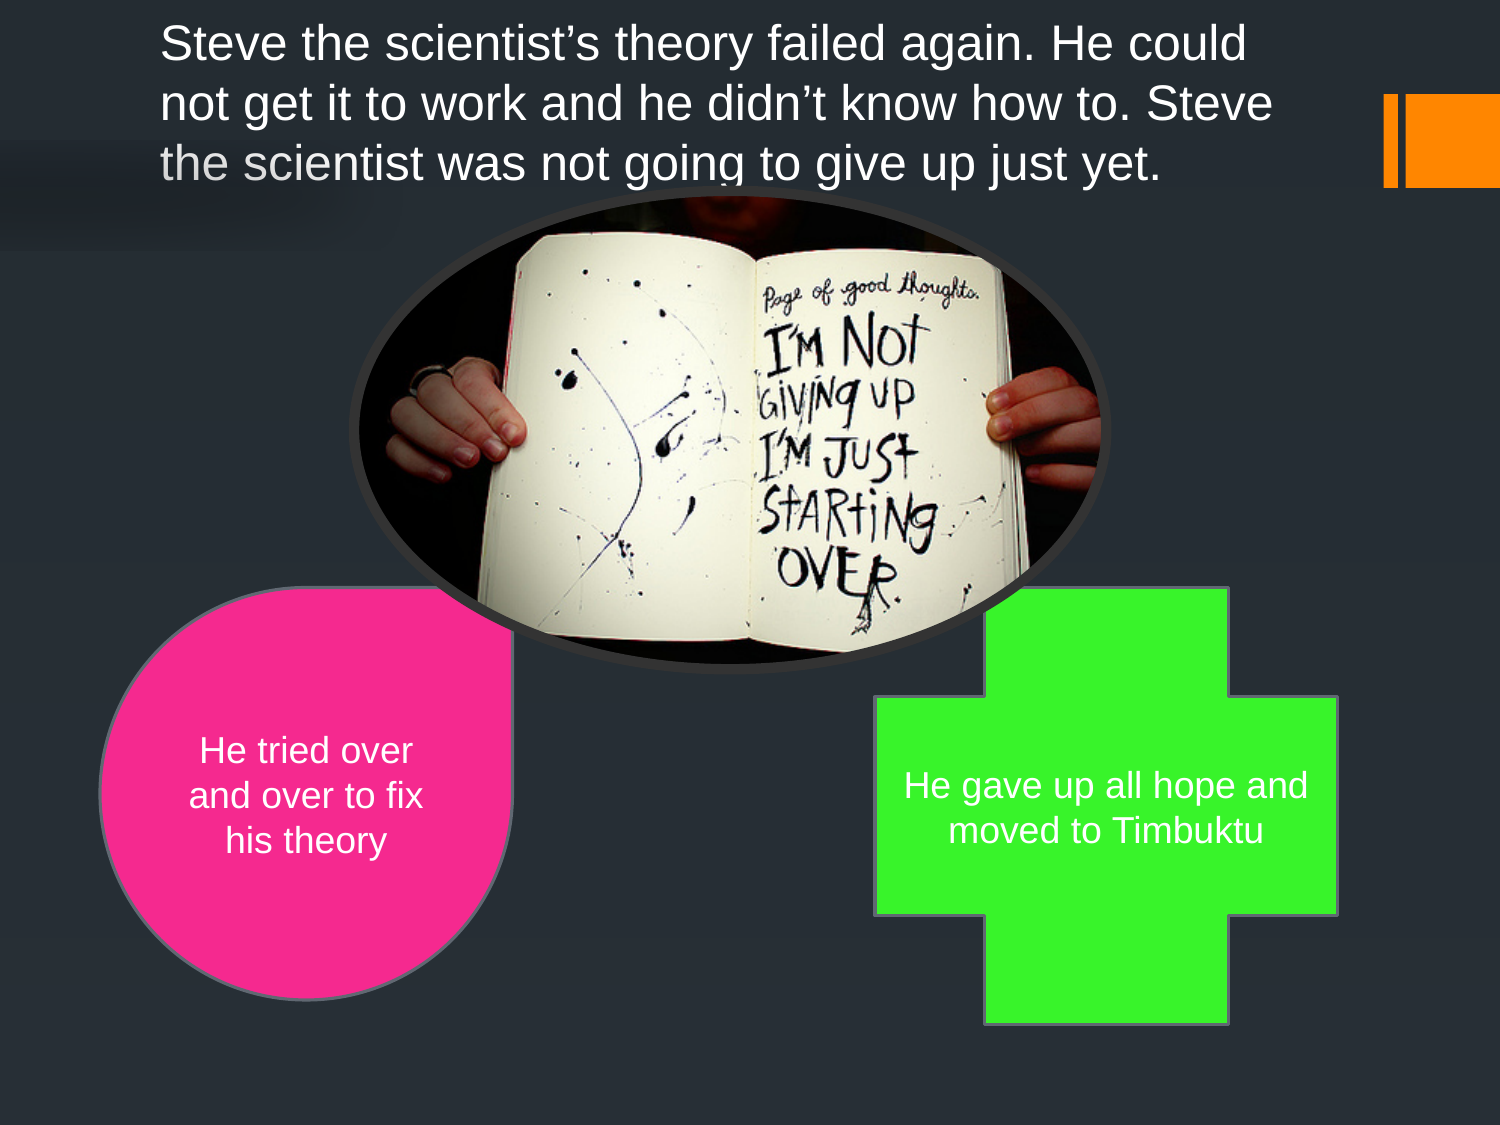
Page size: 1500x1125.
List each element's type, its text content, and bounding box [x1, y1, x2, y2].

text_box He tried over and over to fix his theory [98, 585, 515, 1002]
text_box He gave up all hope and moved to Timbuktu [873, 586, 1339, 1026]
list Steve the scientist’s theory failed again. He could not get it to work and he didn’t know how to. Steve the scientist was not going to give up just yet. [137, 3, 1338, 584]
picture [353, 190, 1107, 670]
